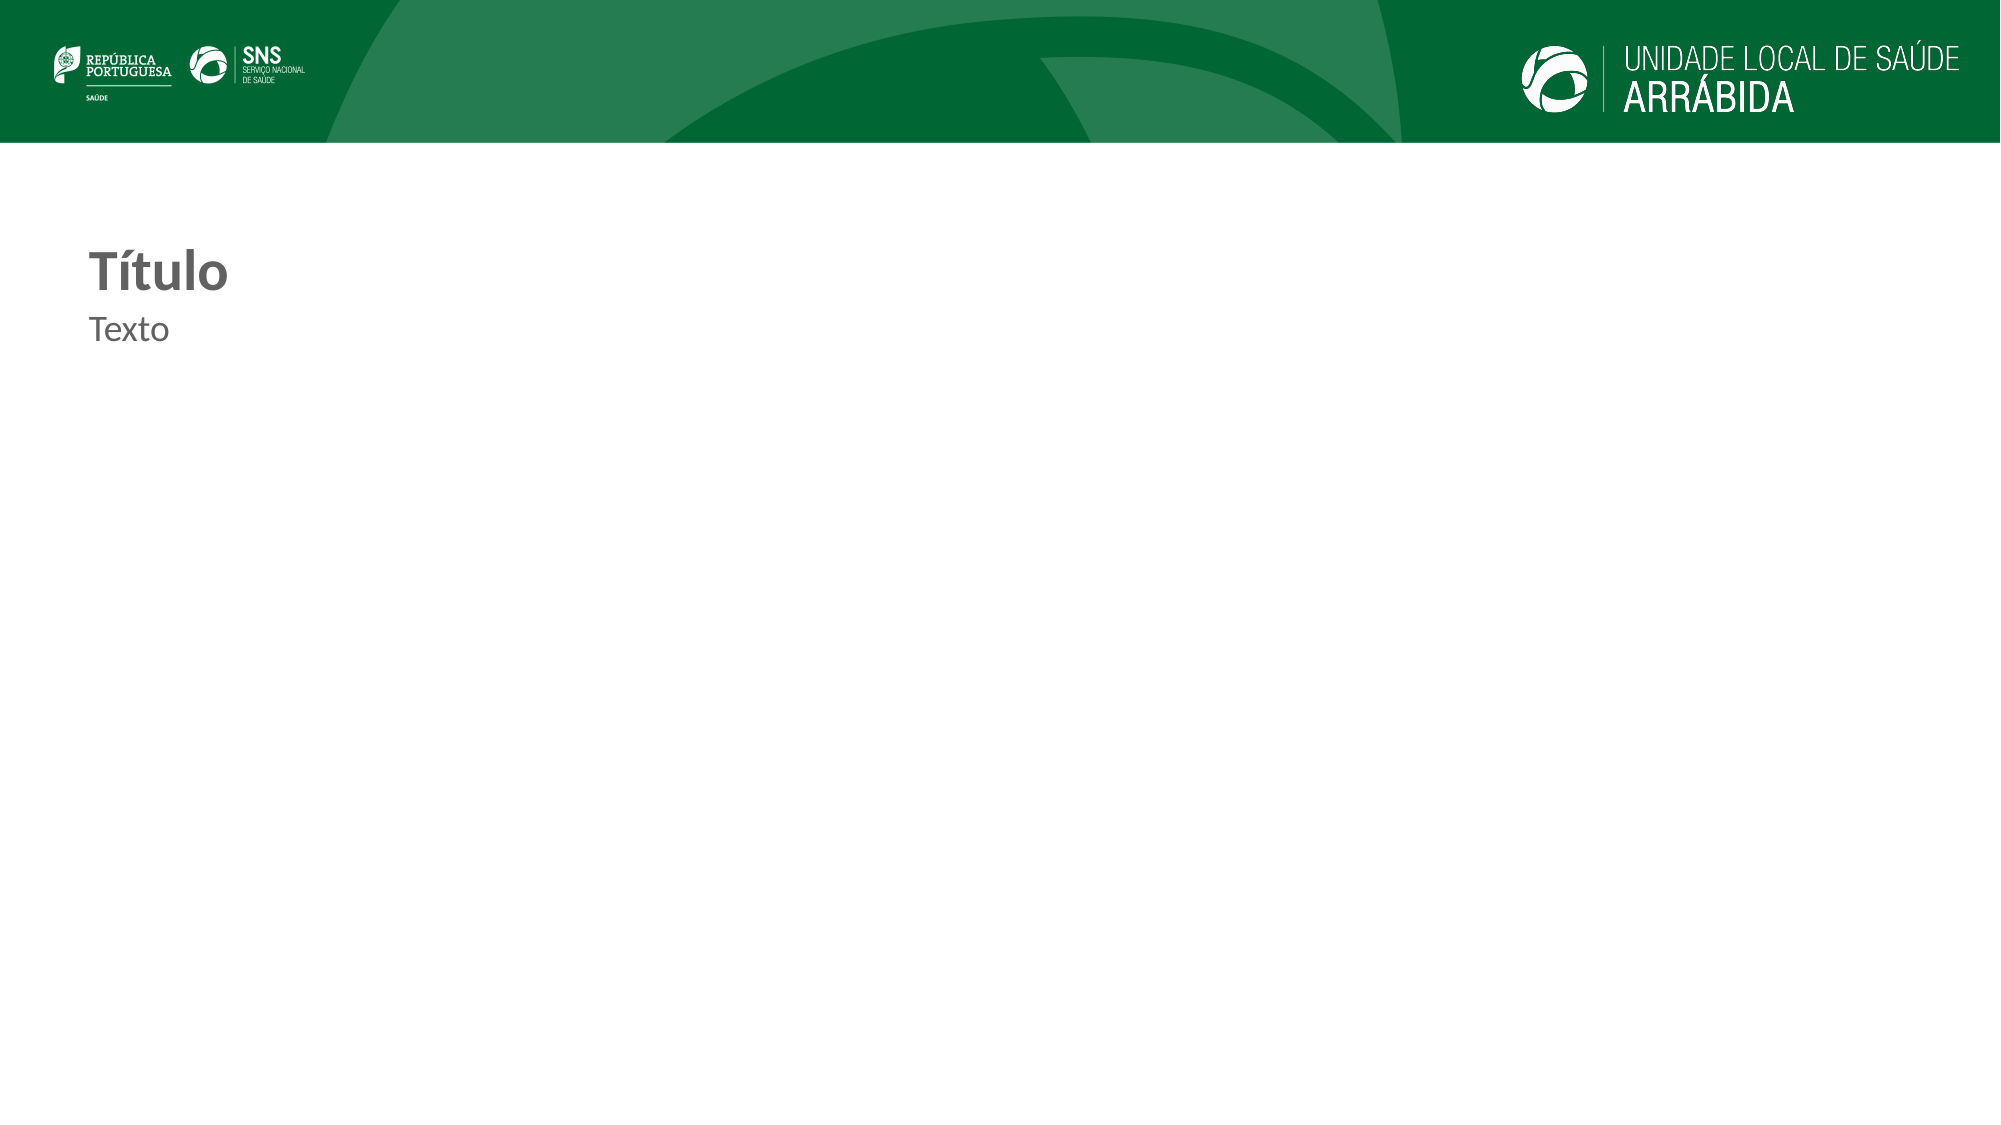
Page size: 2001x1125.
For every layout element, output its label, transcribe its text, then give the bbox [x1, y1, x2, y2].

text_box Texto [73, 296, 357, 357]
text_box Título [73, 224, 357, 296]
picture [0, 0, 2000, 1125]
